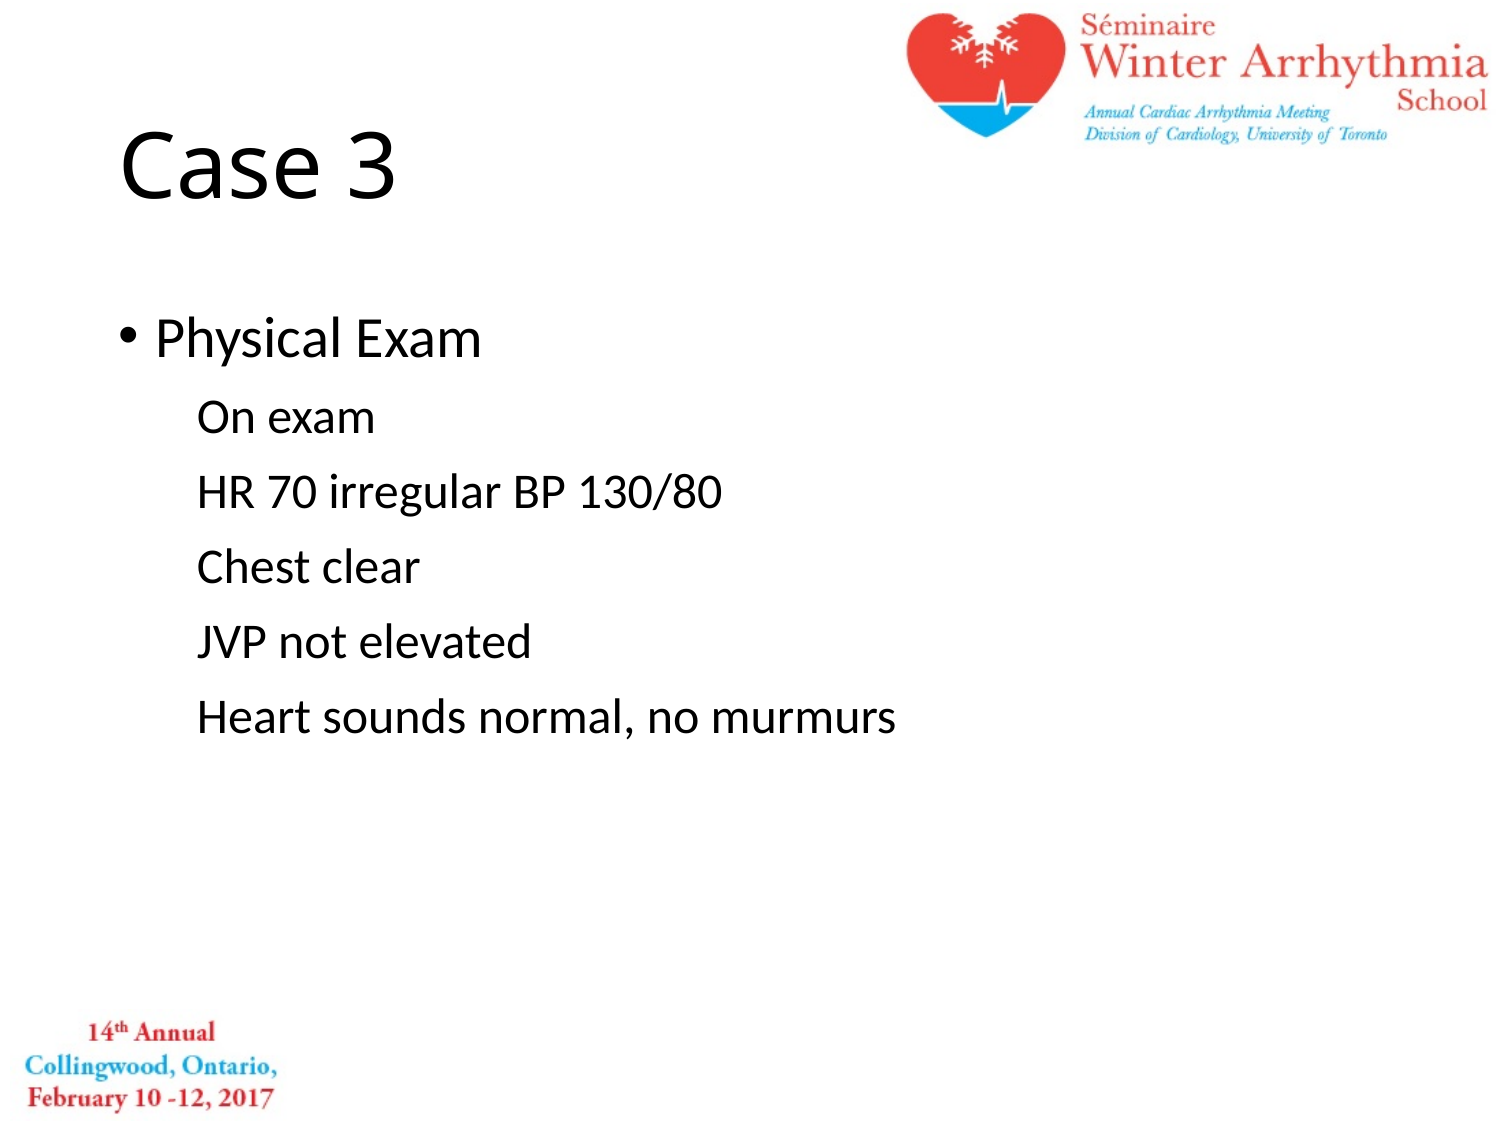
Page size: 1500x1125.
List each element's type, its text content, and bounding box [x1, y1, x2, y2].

picture [899, 3, 1496, 151]
list Physical Exam On exam HR 70 irregular BP 130/80 Chest clear JVP not elevated Heart sounds normal, no murmurs [103, 299, 1397, 1014]
title Case 3 [103, 59, 1397, 278]
picture [10, 1009, 288, 1121]
